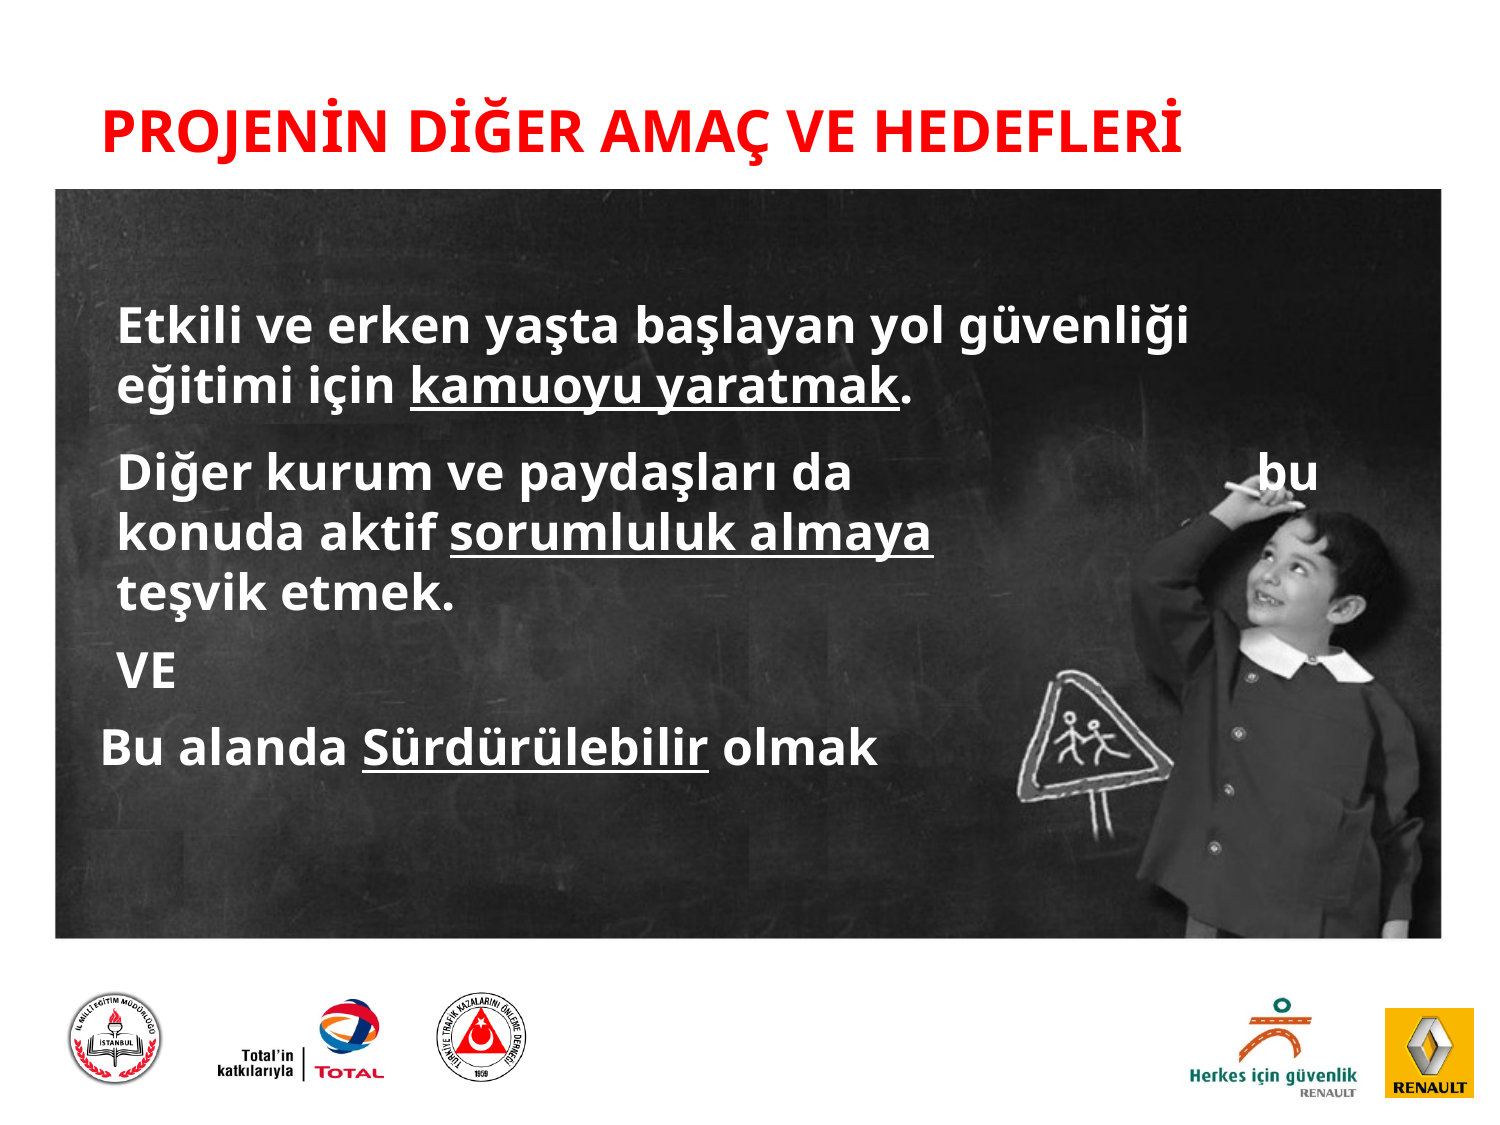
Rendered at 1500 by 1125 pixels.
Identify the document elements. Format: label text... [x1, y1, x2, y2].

title [54, 39, 1443, 169]
picture [430, 987, 531, 1088]
picture [1180, 988, 1364, 1107]
picture [218, 999, 384, 1082]
picture [1385, 1008, 1474, 1098]
list Etkili ve erken yaşta başlayan yol güvenliği eğitimi için kamuoyu yaratmak. Diğer kurum ve paydaşları da bu konuda aktif sorumluluk almaya teşvik etmek. VE Bu alanda Sürdürülebilir olmak [54, 189, 1443, 943]
text_box PROJENİN DİĞER AMAÇ VE HEDEFLERİ [79, 64, 1468, 194]
picture [64, 987, 166, 1088]
